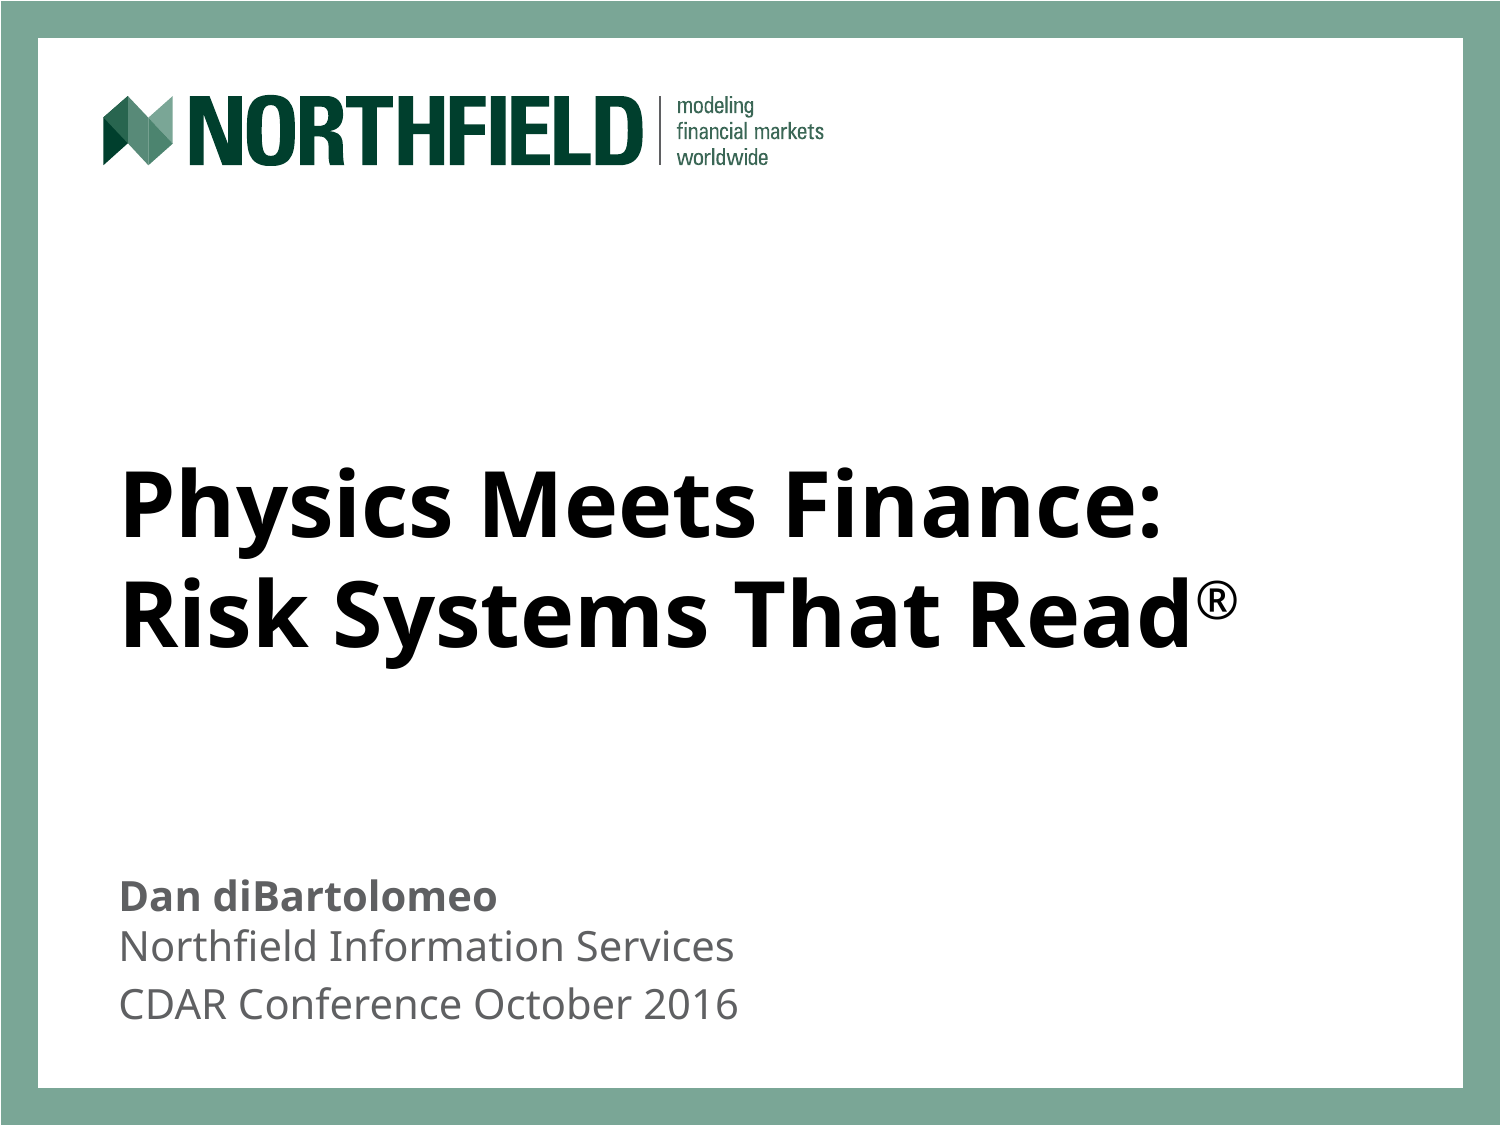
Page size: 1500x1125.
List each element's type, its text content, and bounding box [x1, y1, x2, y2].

list Northfield Information Services CDAR Conference October 2016 [103, 911, 1154, 1039]
title Physics Meets Finance: Risk Systems That Read® [103, 438, 1391, 559]
list Dan diBartolomeo [103, 862, 1154, 911]
